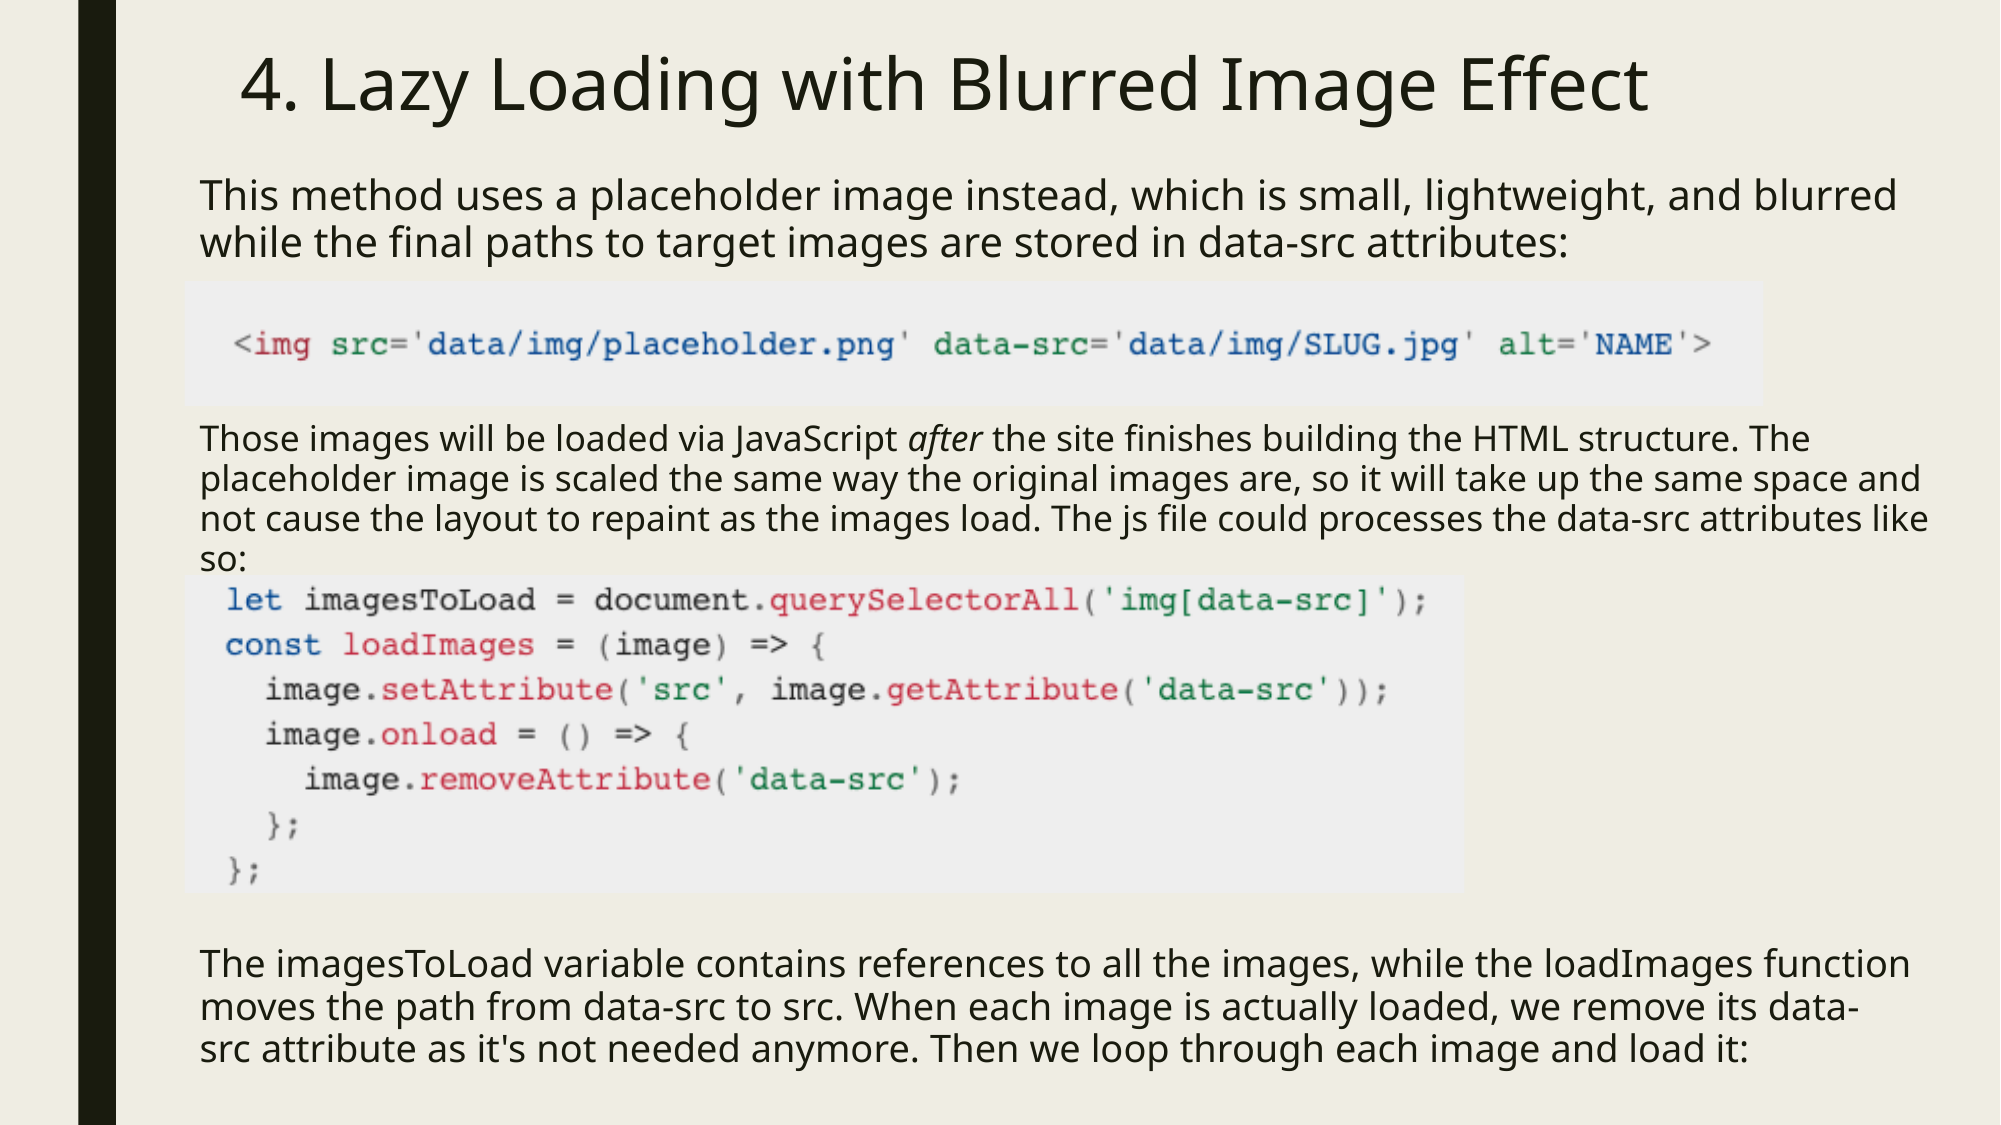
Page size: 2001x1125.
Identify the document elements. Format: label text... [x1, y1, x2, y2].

list This method uses a placeholder image instead, which is small, lightweight, and blurred while the final paths to target images are stored in data-src attributes: [184, 164, 1949, 282]
text_box Those images will be loaded via JavaScript after the site finishes building the HTML structure. The placeholder image is scaled the same way the original images are, so it will take up the same space and not cause the layout to repaint as the images load. The js file could processes the data-src attributes like so: [184, 412, 1949, 589]
picture [184, 281, 1764, 406]
text_box The imagesToLoad variable contains references to all the images, while the loadImages function moves the path from data-src to src. When each image is actually loaded, we remove its data-src attribute as it's not needed anymore. Then we loop through each image and load it: [184, 935, 1949, 1085]
title 4. Lazy Loading with Blurred Image Effect [225, 40, 1909, 164]
picture [184, 575, 1465, 893]
